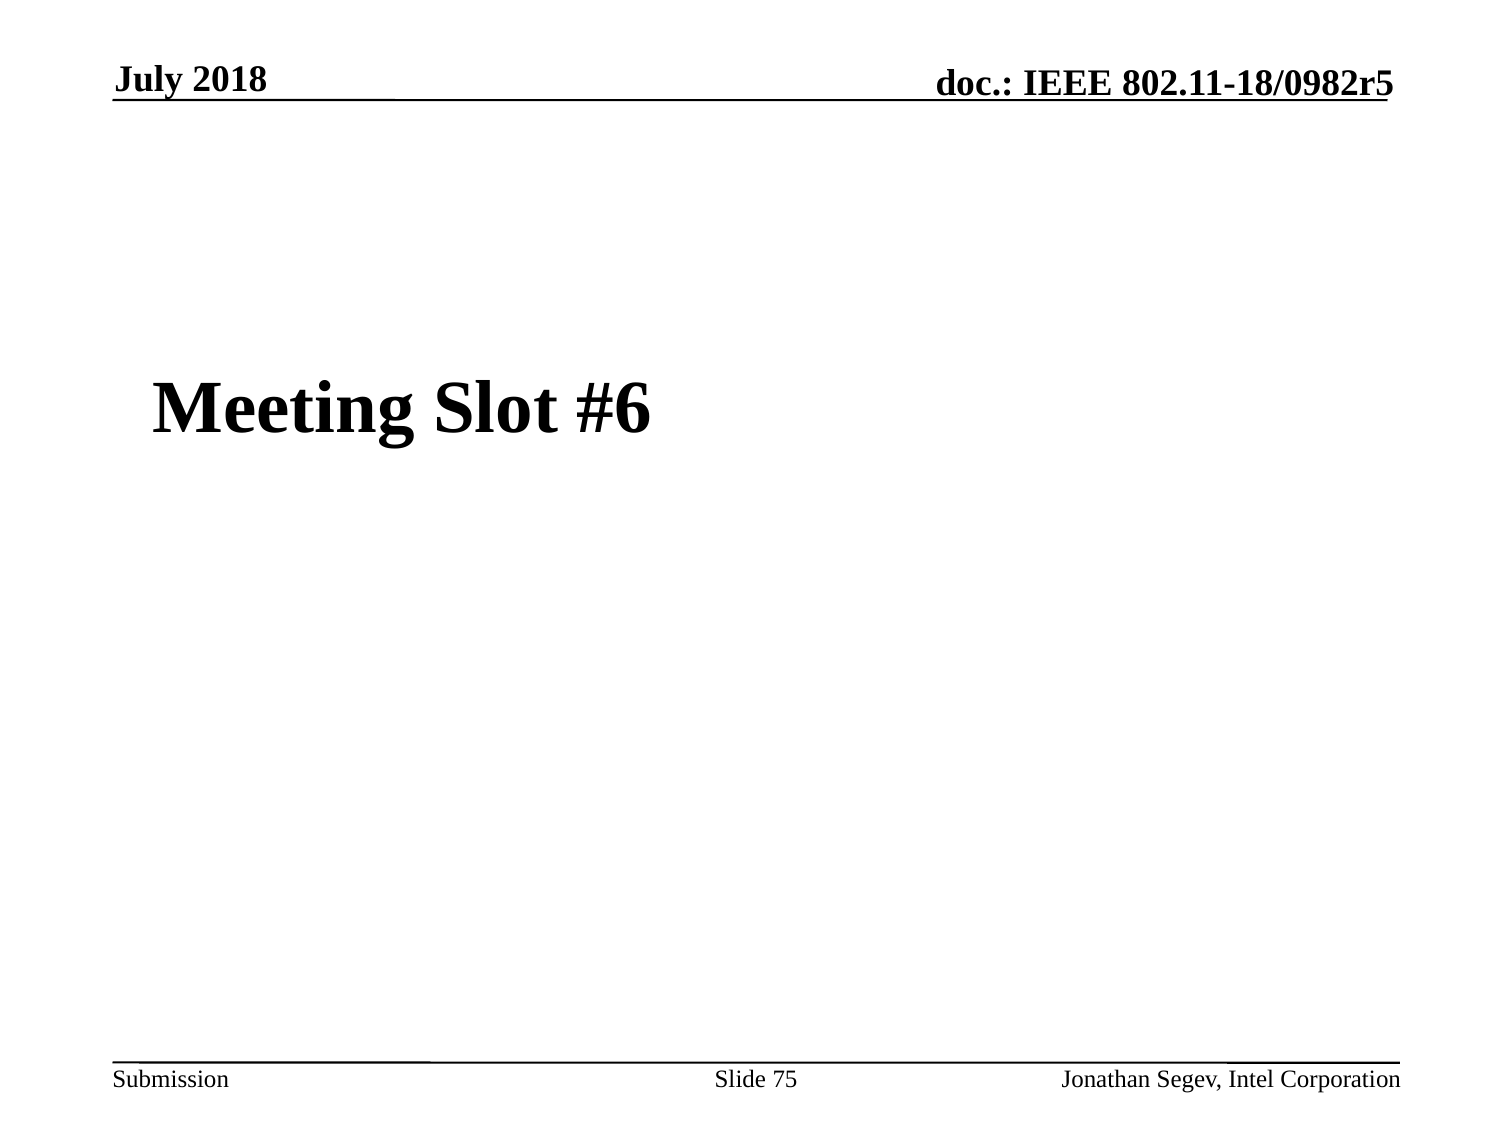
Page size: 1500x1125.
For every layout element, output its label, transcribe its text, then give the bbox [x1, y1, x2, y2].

slide_number Slide 75 [712, 1061, 800, 1123]
footer Jonathan Segev, Intel Corporation [878, 1061, 1402, 1093]
list Meeting Slot #6 [137, 349, 1413, 1025]
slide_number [114, 54, 423, 100]
